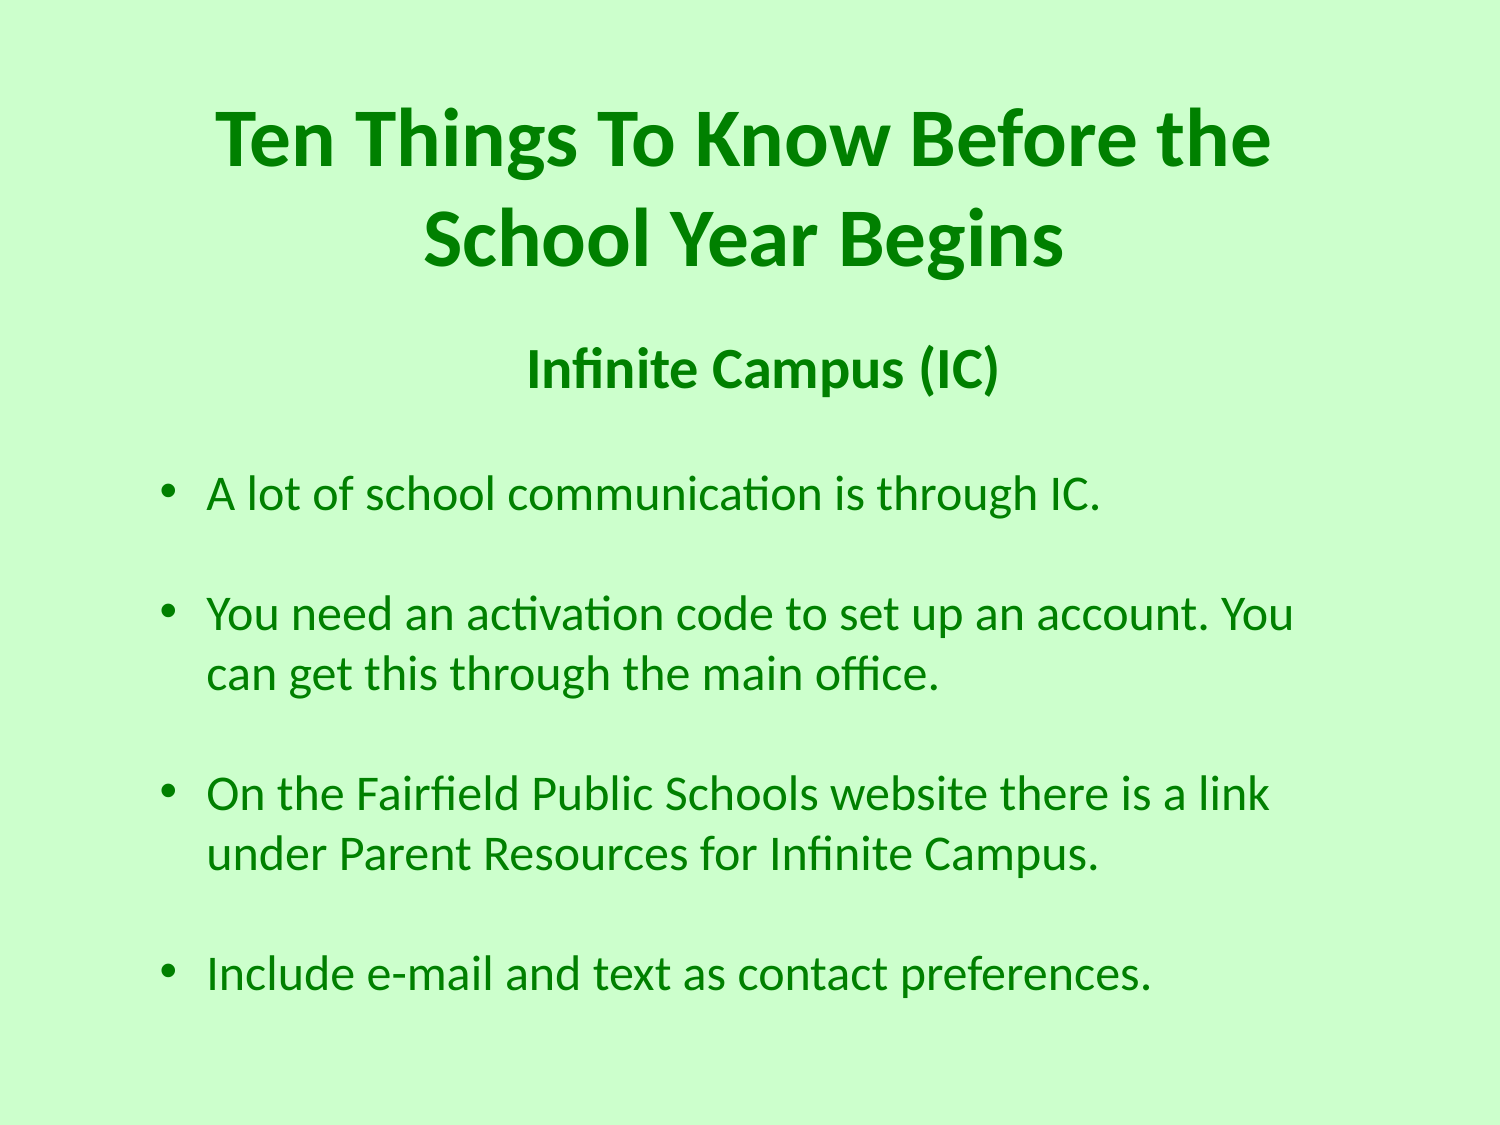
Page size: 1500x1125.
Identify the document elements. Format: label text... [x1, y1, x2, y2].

text_box Infinite Campus (IC) A lot of school communication is through IC. You need an activation code to set up an account. You can get this through the main office. On the Fairfield Public Schools website there is a link under Parent Resources for Infinite Campus. Include e-mail and text as contact preferences. [144, 322, 1383, 1098]
text_box Ten Things To Know Before the School Year Begins [106, 76, 1383, 291]
